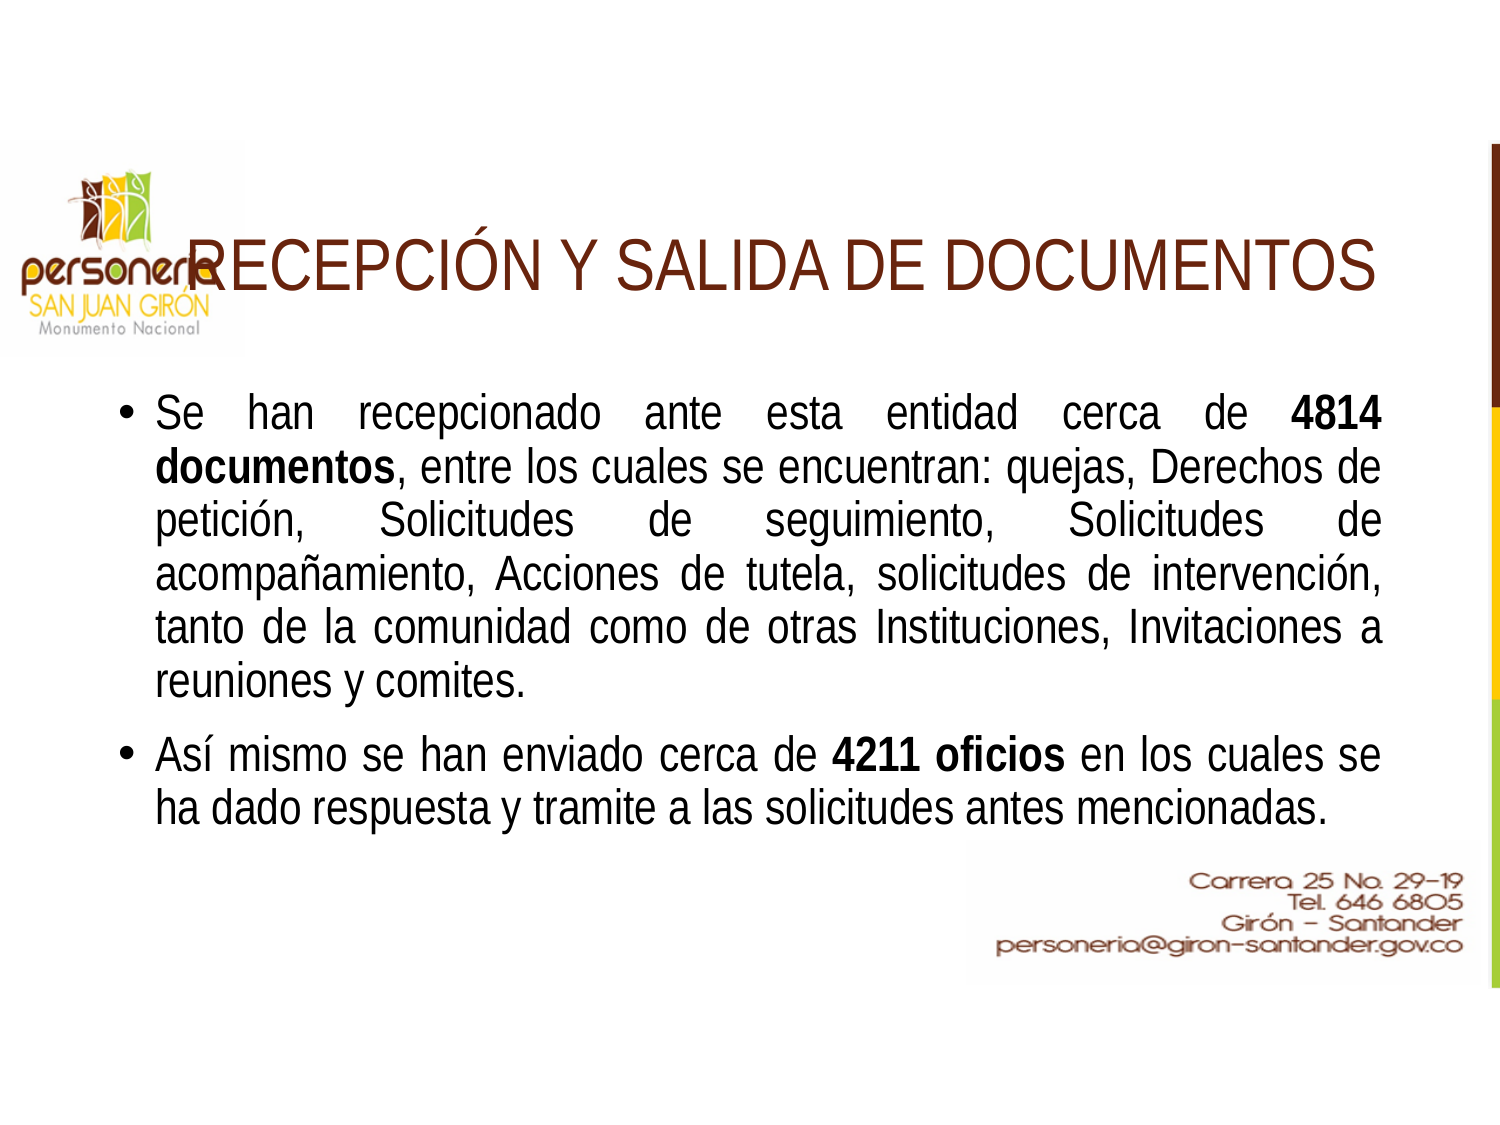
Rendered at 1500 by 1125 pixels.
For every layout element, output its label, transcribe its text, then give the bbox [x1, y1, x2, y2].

picture [1488, 140, 1500, 989]
list Se han recepcionado ante esta entidad cerca de 4814 documentos, entre los cuales se encuentran: quejas, Derechos de petición, Solicitudes de seguimiento, Solicitudes de acompañamiento, Acciones de tutela, solicitudes de intervención, tanto de la comunidad como de otras Instituciones, Invitaciones a reuniones y comites. Así mismo se han enviado cerca de 4211 oficios en los cuales se ha dado respuesta y tramite a las solicitudes antes mencionadas. [103, 379, 1397, 843]
picture [966, 840, 1481, 985]
title RECEPCIÓN Y SALIDA DE DOCUMENTOS [245, 185, 1397, 349]
picture [0, 140, 245, 357]
